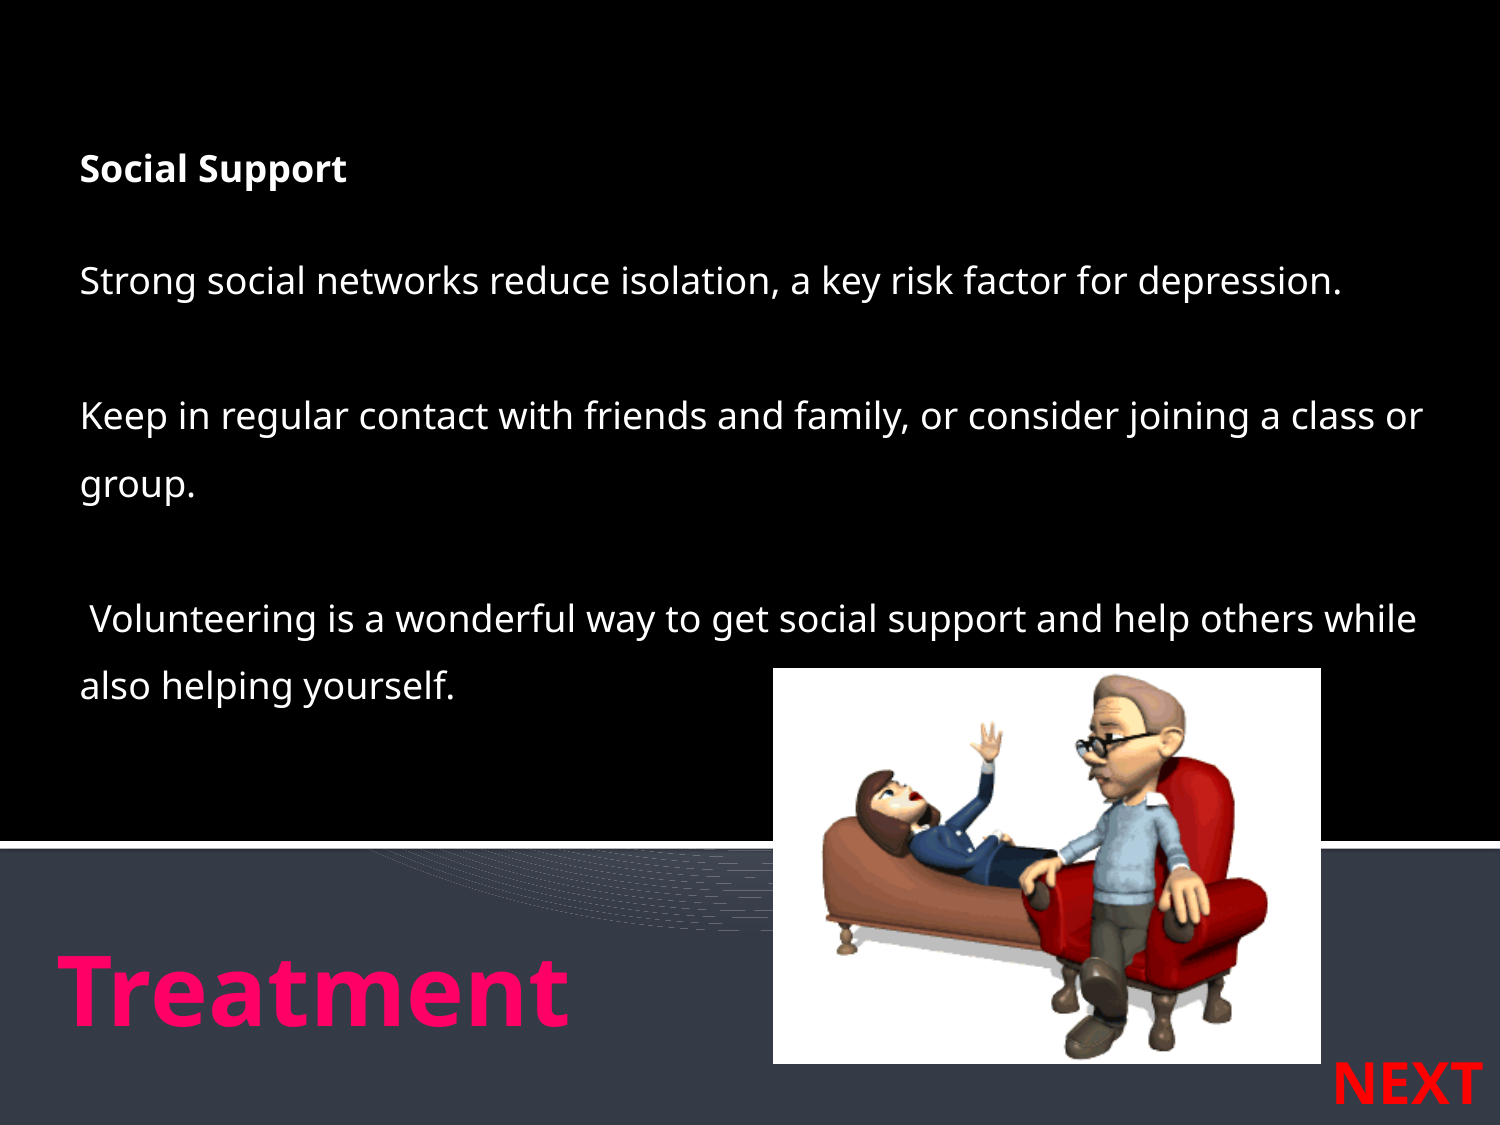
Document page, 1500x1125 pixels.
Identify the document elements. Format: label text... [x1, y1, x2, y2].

picture [773, 668, 1321, 1065]
title Treatment [41, 928, 1367, 1125]
text_box Social Support Strong social networks reduce isolation, a key risk factor for depression. Keep in regular contact with friends and family, or consider joining a class or group. Volunteering is a wonderful way to get social support and help others while also helping yourself. [64, 137, 1447, 715]
text_box NEXT [1316, 1039, 1500, 1124]
